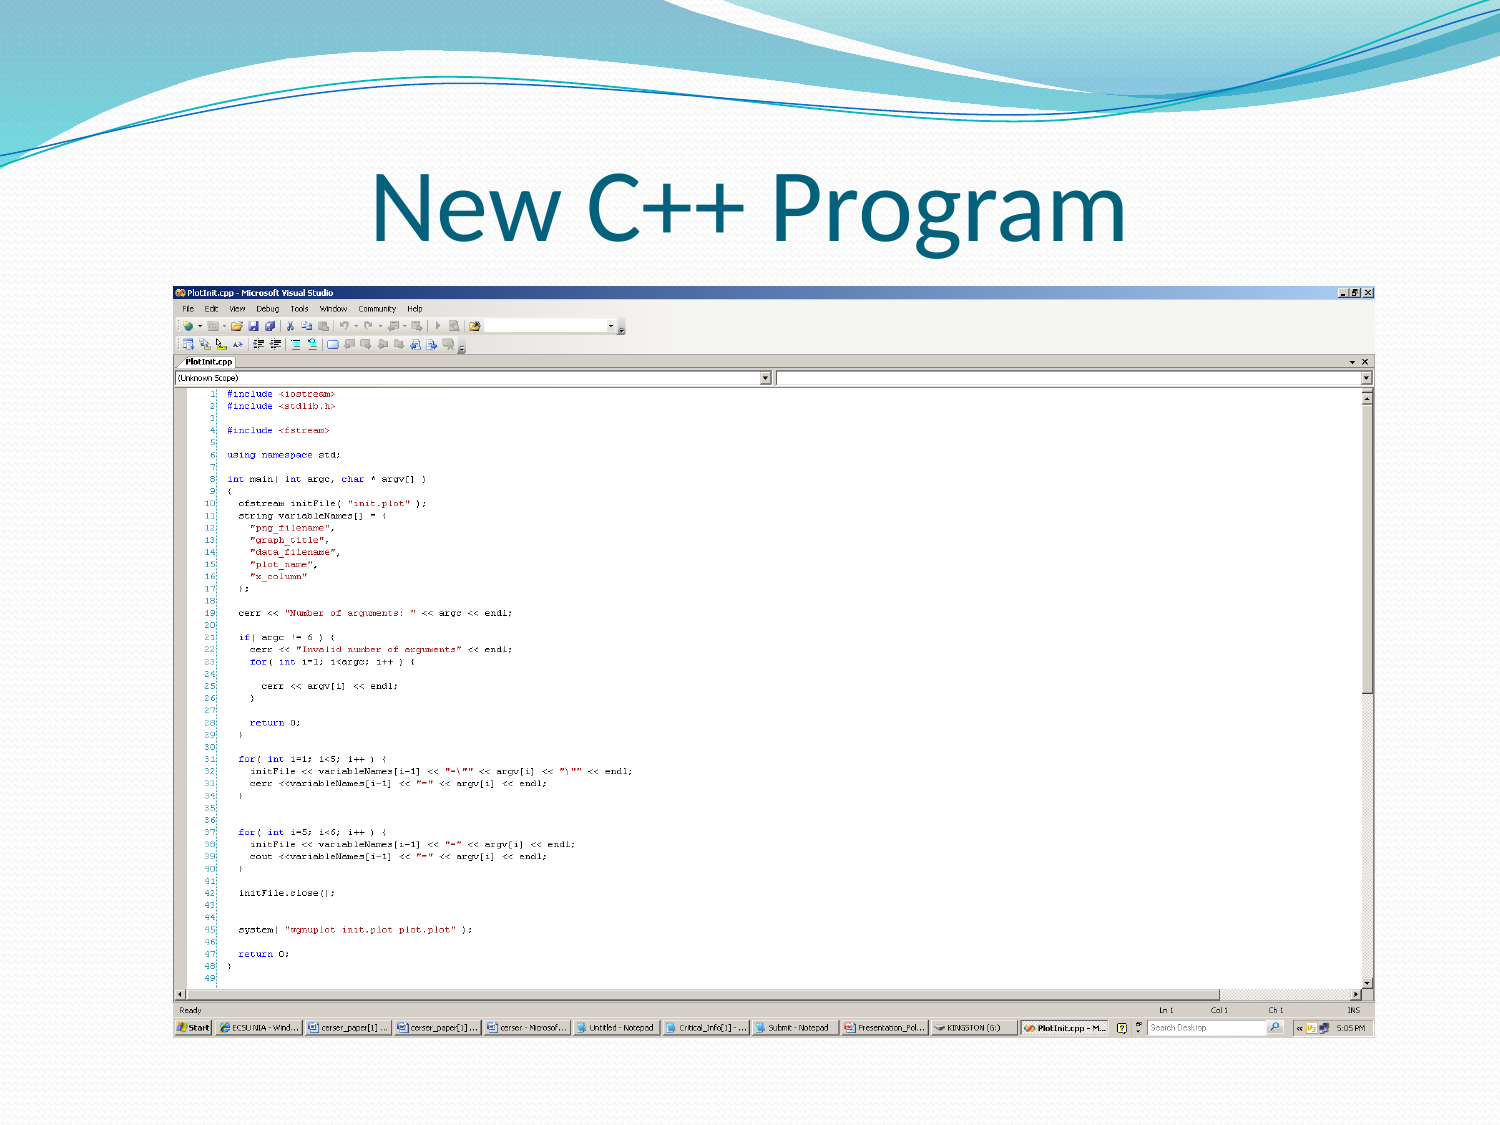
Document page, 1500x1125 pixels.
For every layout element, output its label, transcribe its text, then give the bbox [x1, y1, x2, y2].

title New C++ Program [75, 75, 1425, 263]
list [173, 286, 1376, 1038]
